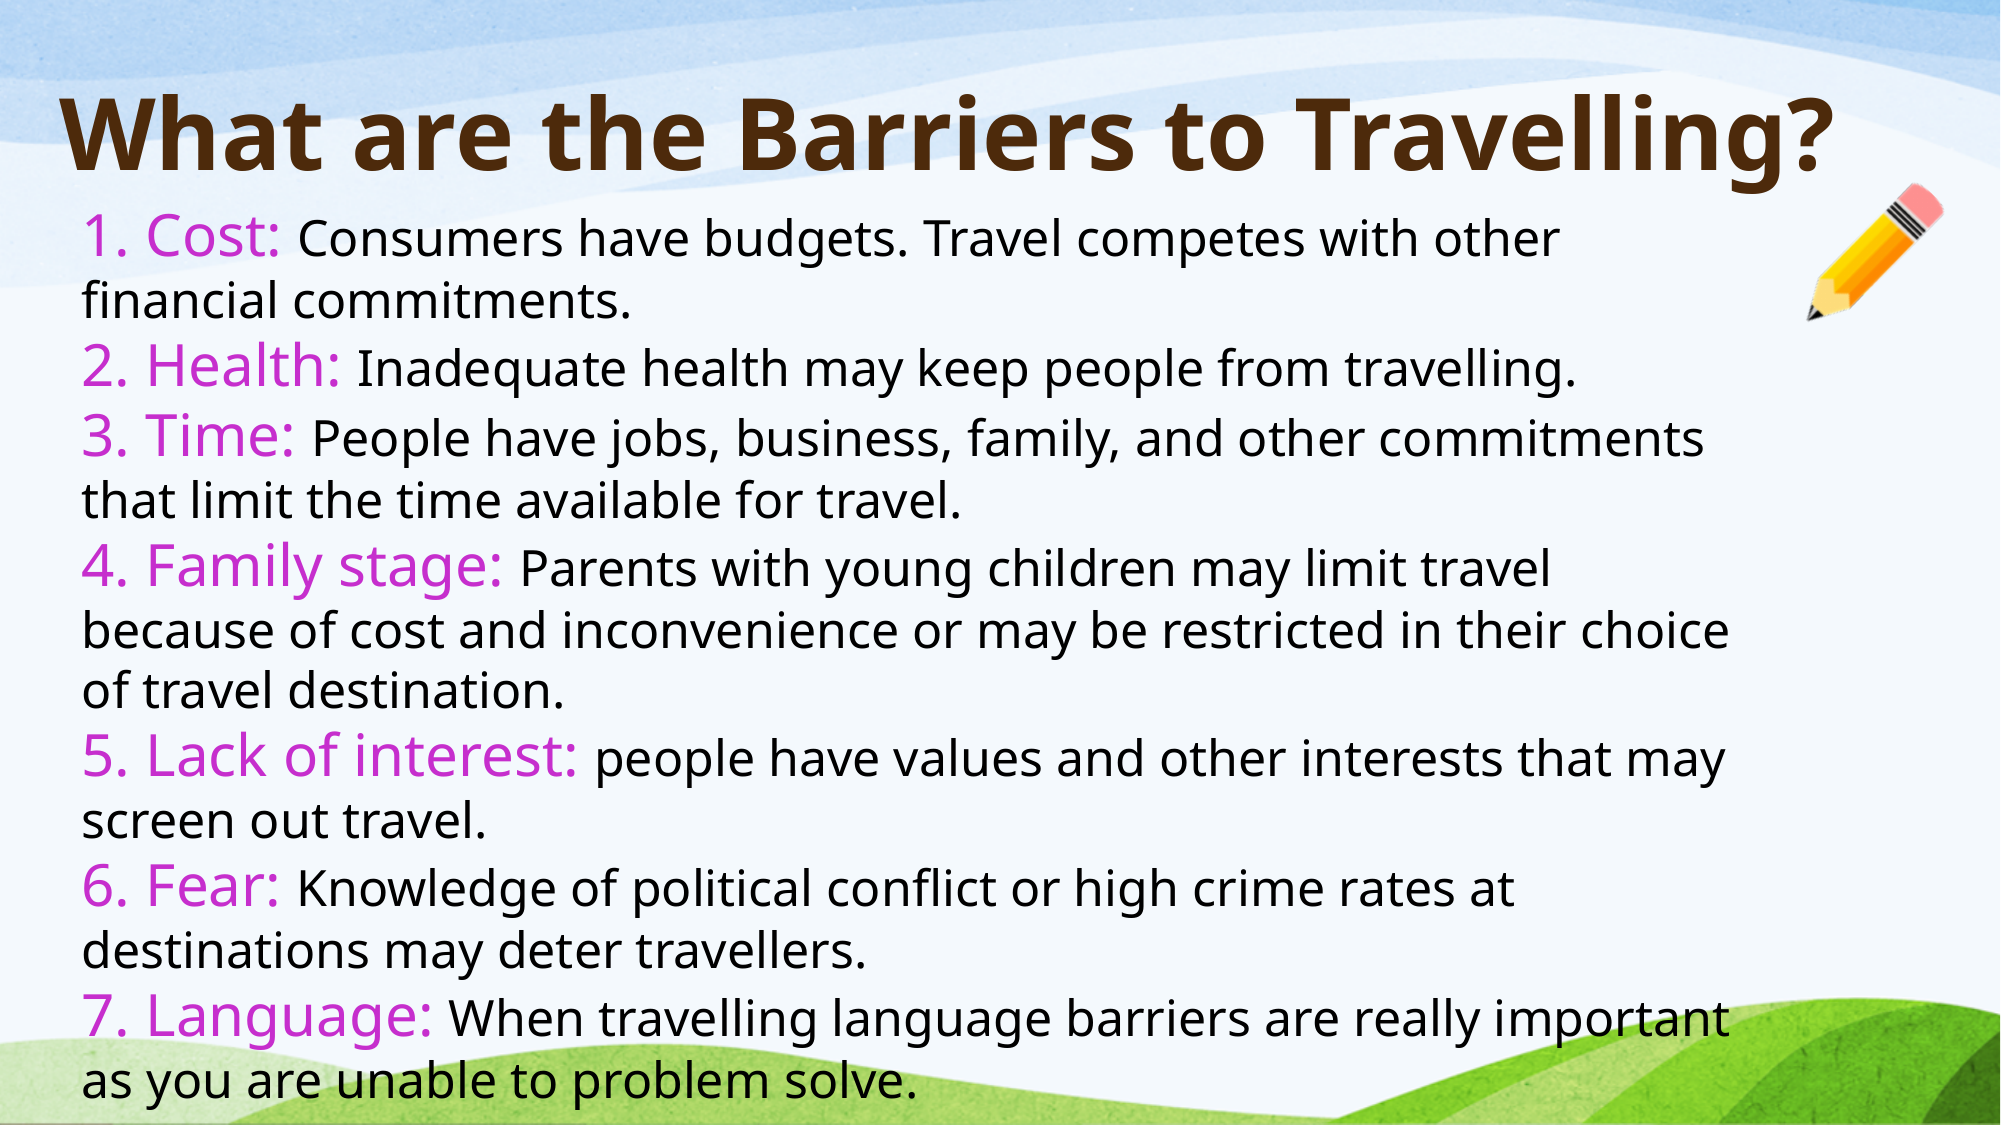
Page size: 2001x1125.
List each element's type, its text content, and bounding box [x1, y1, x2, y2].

title What are the Barriers to Travelling? [44, 0, 1964, 200]
picture [0, 0, 2001, 1125]
text_box 1. Cost: Consumers have budgets. Travel competes with other financial commitments. 2. Health: Inadequate health may keep people from travelling. 3. Time: People have jobs, business, family, and other commitments that limit the time available for travel. 4. Family stage: Parents with young children may limit travel because of cost and inconvenience or may be restricted in their choice of travel destination. 5. Lack of interest: people have values and other interests that may screen out travel. 6. Fear: Knowledge of political conflict or high crime rates at destinations may deter travellers. 7. Language: When travelling language barriers are really important as you are unable to problem solve. [67, 190, 1748, 1116]
